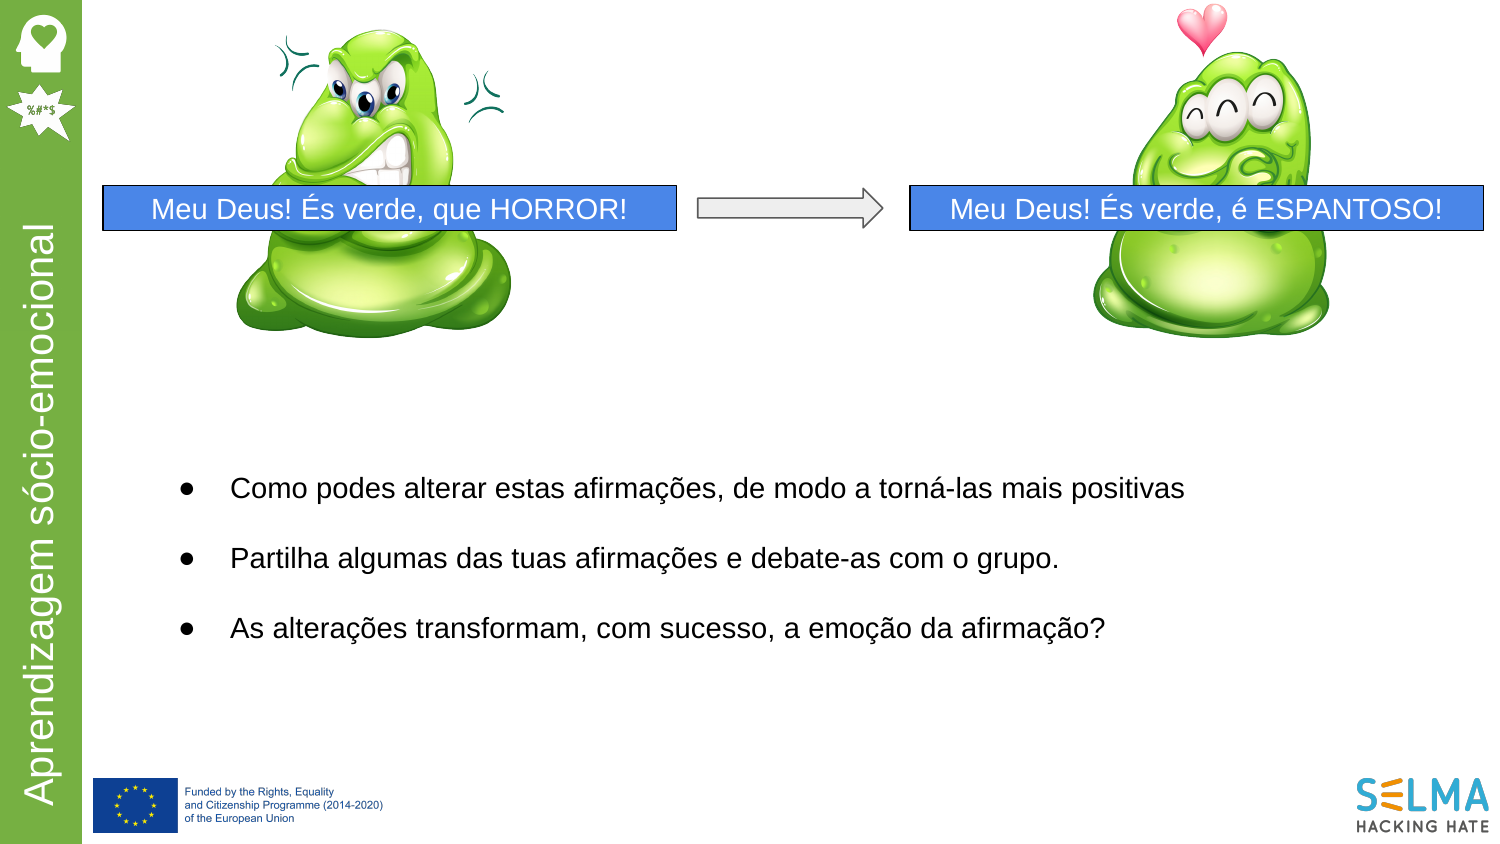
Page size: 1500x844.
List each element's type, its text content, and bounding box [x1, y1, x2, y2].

picture [223, 11, 545, 356]
text_box [697, 188, 883, 228]
picture [1073, 0, 1353, 347]
text_box Meu Deus! És verde, é ESPANTOSO! [909, 185, 1068, 231]
picture [0, 0, 82, 331]
text_box Meu Deus! És verde, que HORROR! [548, 185, 677, 231]
picture [1357, 778, 1489, 833]
text_box Meu Deus! És verde, é ESPANTOSO! [1358, 185, 1484, 231]
text_box Como podes alterar estas afirmações, de modo a torná-las mais positivas Partilha algumas das tuas afirmações e debate-as com o grupo. As alterações transformam, com sucesso, a emoção da afirmação? [140, 392, 1500, 722]
text_box Meu Deus! És verde, que HORROR! [102, 185, 218, 231]
picture [93, 778, 383, 833]
